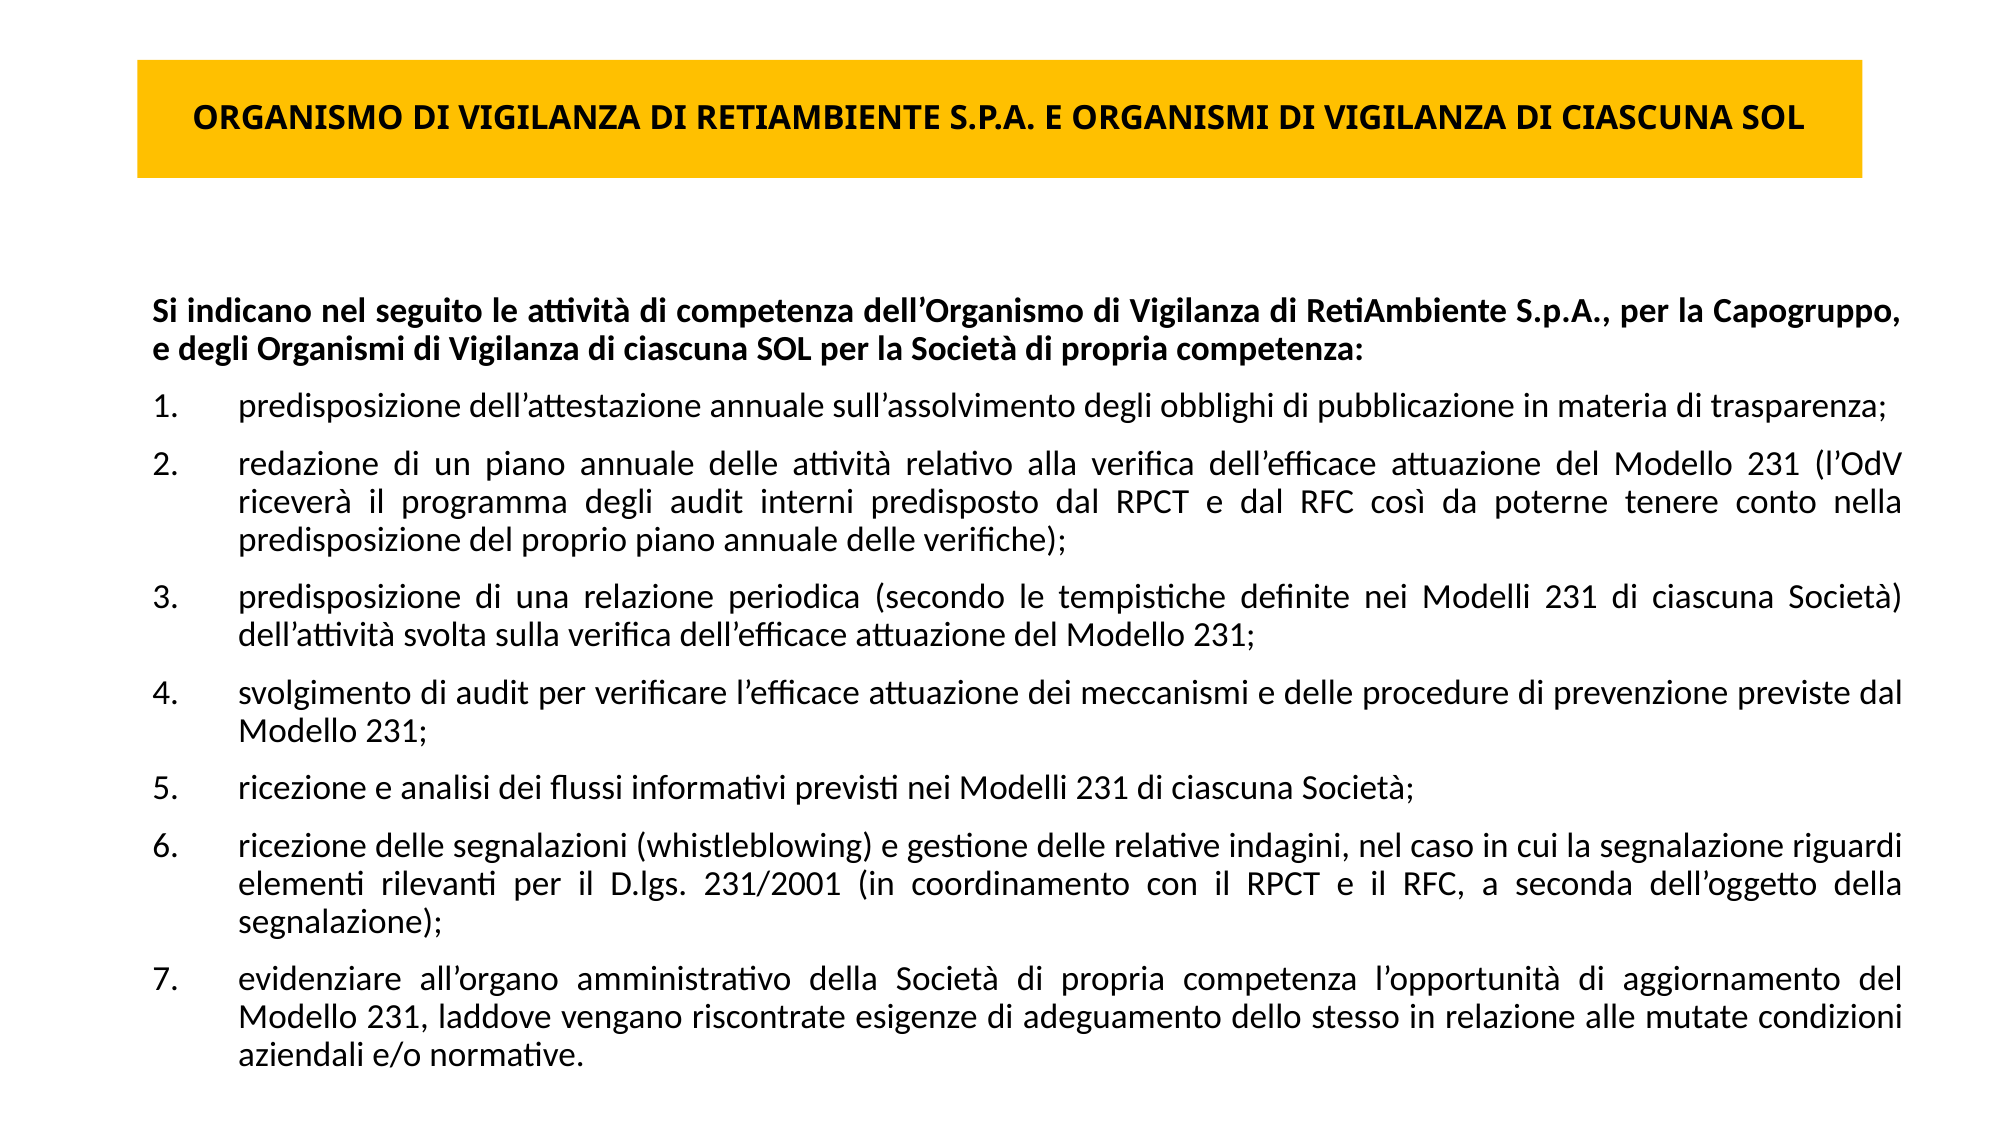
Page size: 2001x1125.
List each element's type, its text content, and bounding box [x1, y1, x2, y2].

title ORGANISMO DI VIGILANZA DI RETIAMBIENTE S.P.A. E ORGANISMI DI VIGILANZA DI CIASCUNA SOL [137, 59, 1863, 178]
list Si indicano nel seguito le attività di competenza dell’Organismo di Vigilanza di RetiAmbiente S.p.A., per la Capogruppo, e degli Organismi di Vigilanza di ciascuna SOL per la Società di propria competenza: predisposizione dell’attestazione annuale sull’assolvimento degli obblighi di pubblicazione in materia di trasparenza; redazione di un piano annuale delle attività relativo alla verifica dell’efficace attuazione del Modello 231 (l’OdV riceverà il programma degli audit interni predisposto dal RPCT e dal RFC così da poterne tenere conto nella predisposizione del proprio piano annuale delle verifiche); predisposizione di una relazione periodica (secondo le tempistiche definite nei Modelli 231 di ciascuna Società) dell’attività svolta sulla verifica dell’efficace attuazione del Modello 231; svolgimento di audit per verificare l’efficace attuazione dei meccanismi e delle procedure di prevenzione previste dal Modello 231; ricezione e analisi dei flussi informativi previsti nei Modelli 231 di ciascuna Società; ricezione delle segnalazioni (whistleblowing) e gestione delle relative indagini, nel caso in cui la segnalazione riguardi elementi rilevanti per il D.lgs. 231/2001 (in coordinamento con il RPCT e il RFC, a seconda dell’oggetto della segnalazione); evidenziare all’organo amministrativo della Società di propria competenza l’opportunità di aggiornamento del Modello 231, laddove vengano riscontrate esigenze di adeguamento dello stesso in relazione alle mutate condizioni aziendali e/o normative. [137, 284, 1920, 1085]
